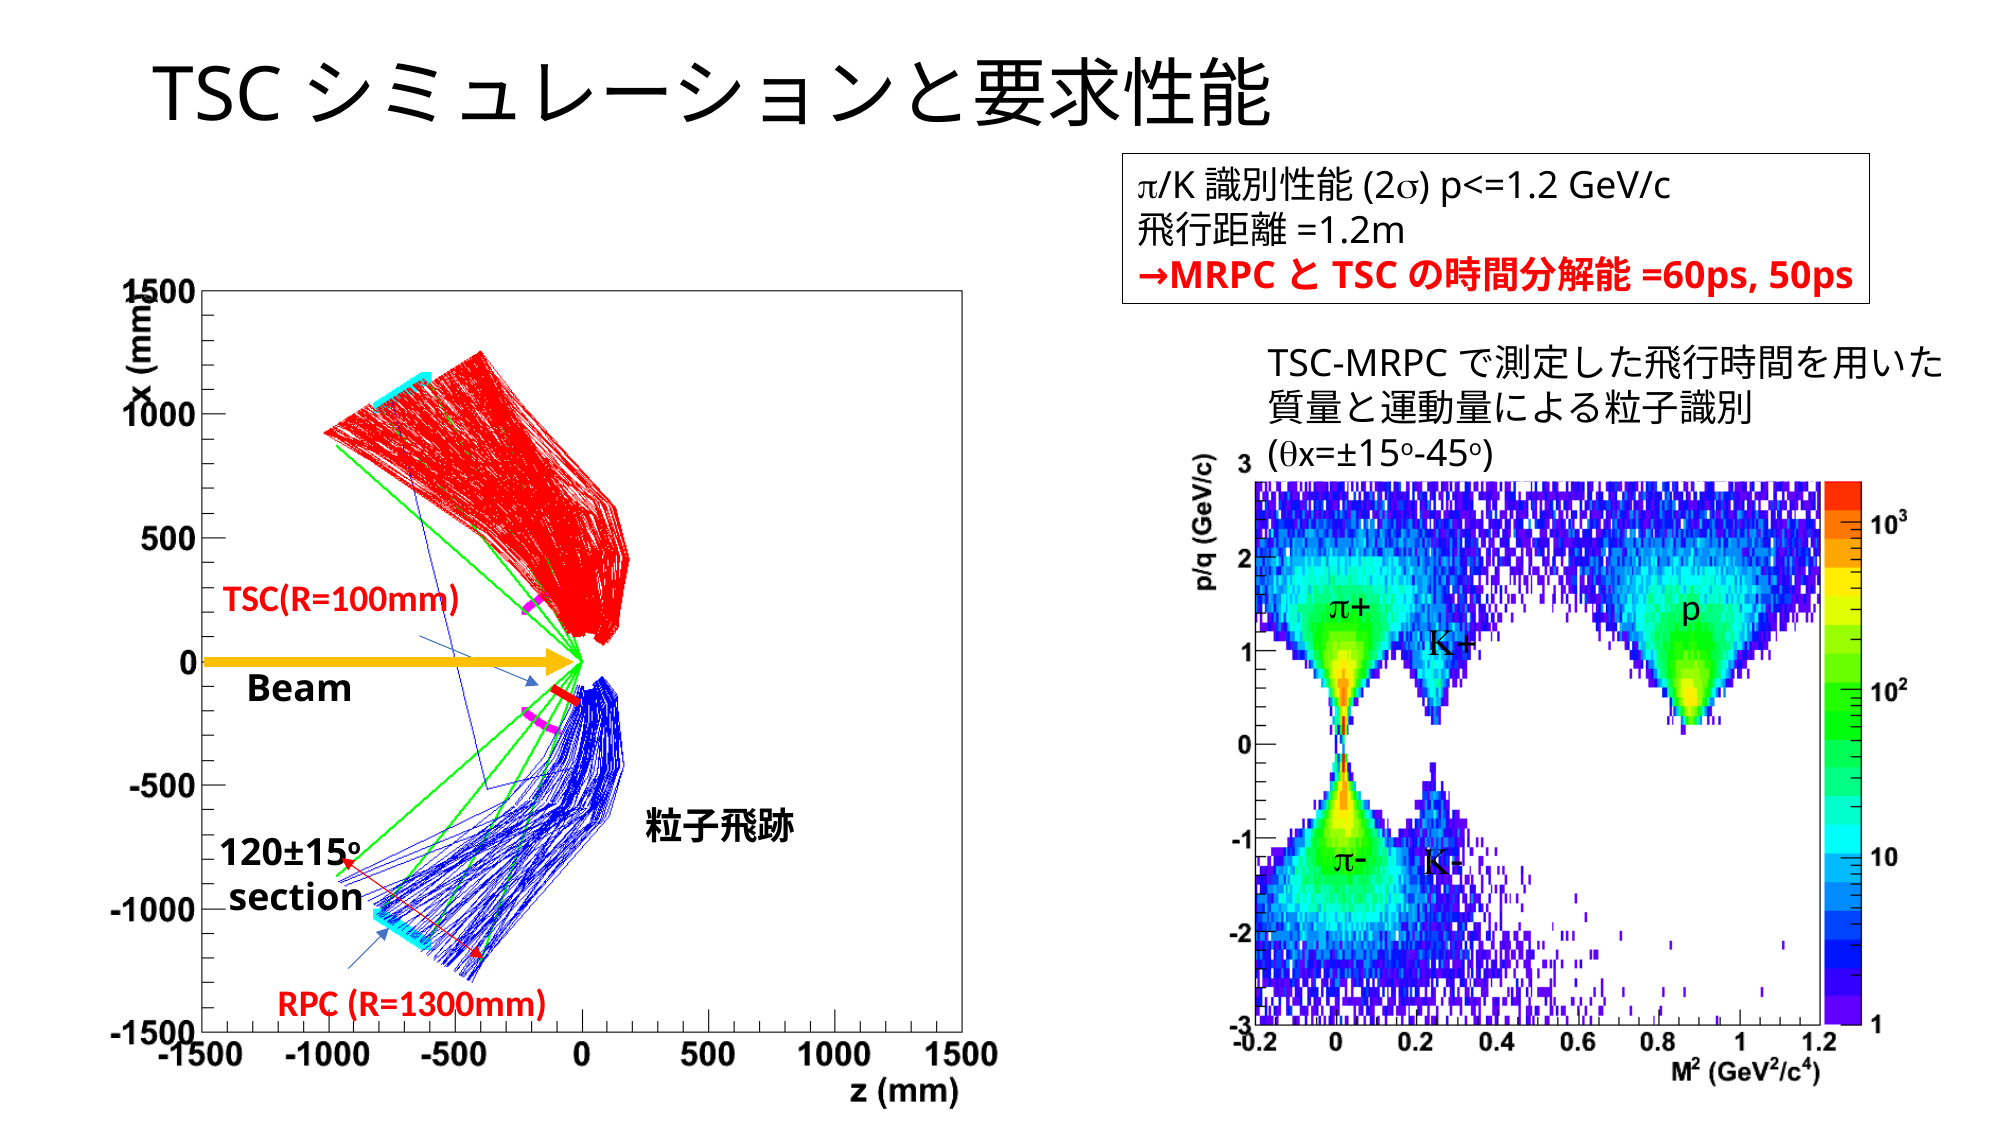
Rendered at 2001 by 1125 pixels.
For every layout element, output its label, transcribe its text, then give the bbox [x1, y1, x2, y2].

title TSCシミュレーションと要求性能 [137, 0, 1863, 205]
slide_number 69 [1542, 1042, 1992, 1103]
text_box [107, 198, 1057, 1125]
picture [1175, 383, 1982, 1098]
text_box p/K識別性能(2s) p<=1.2 GeV/c 飛行距離=1.2m →MRPCとTSCの時間分解能=60ps, 50ps [1122, 153, 1870, 304]
text_box TSC-MRPCで測定した飛行時間を用いた 質量と運動量による粒子識別 (qx=±15o-45o) [1252, 331, 1960, 383]
